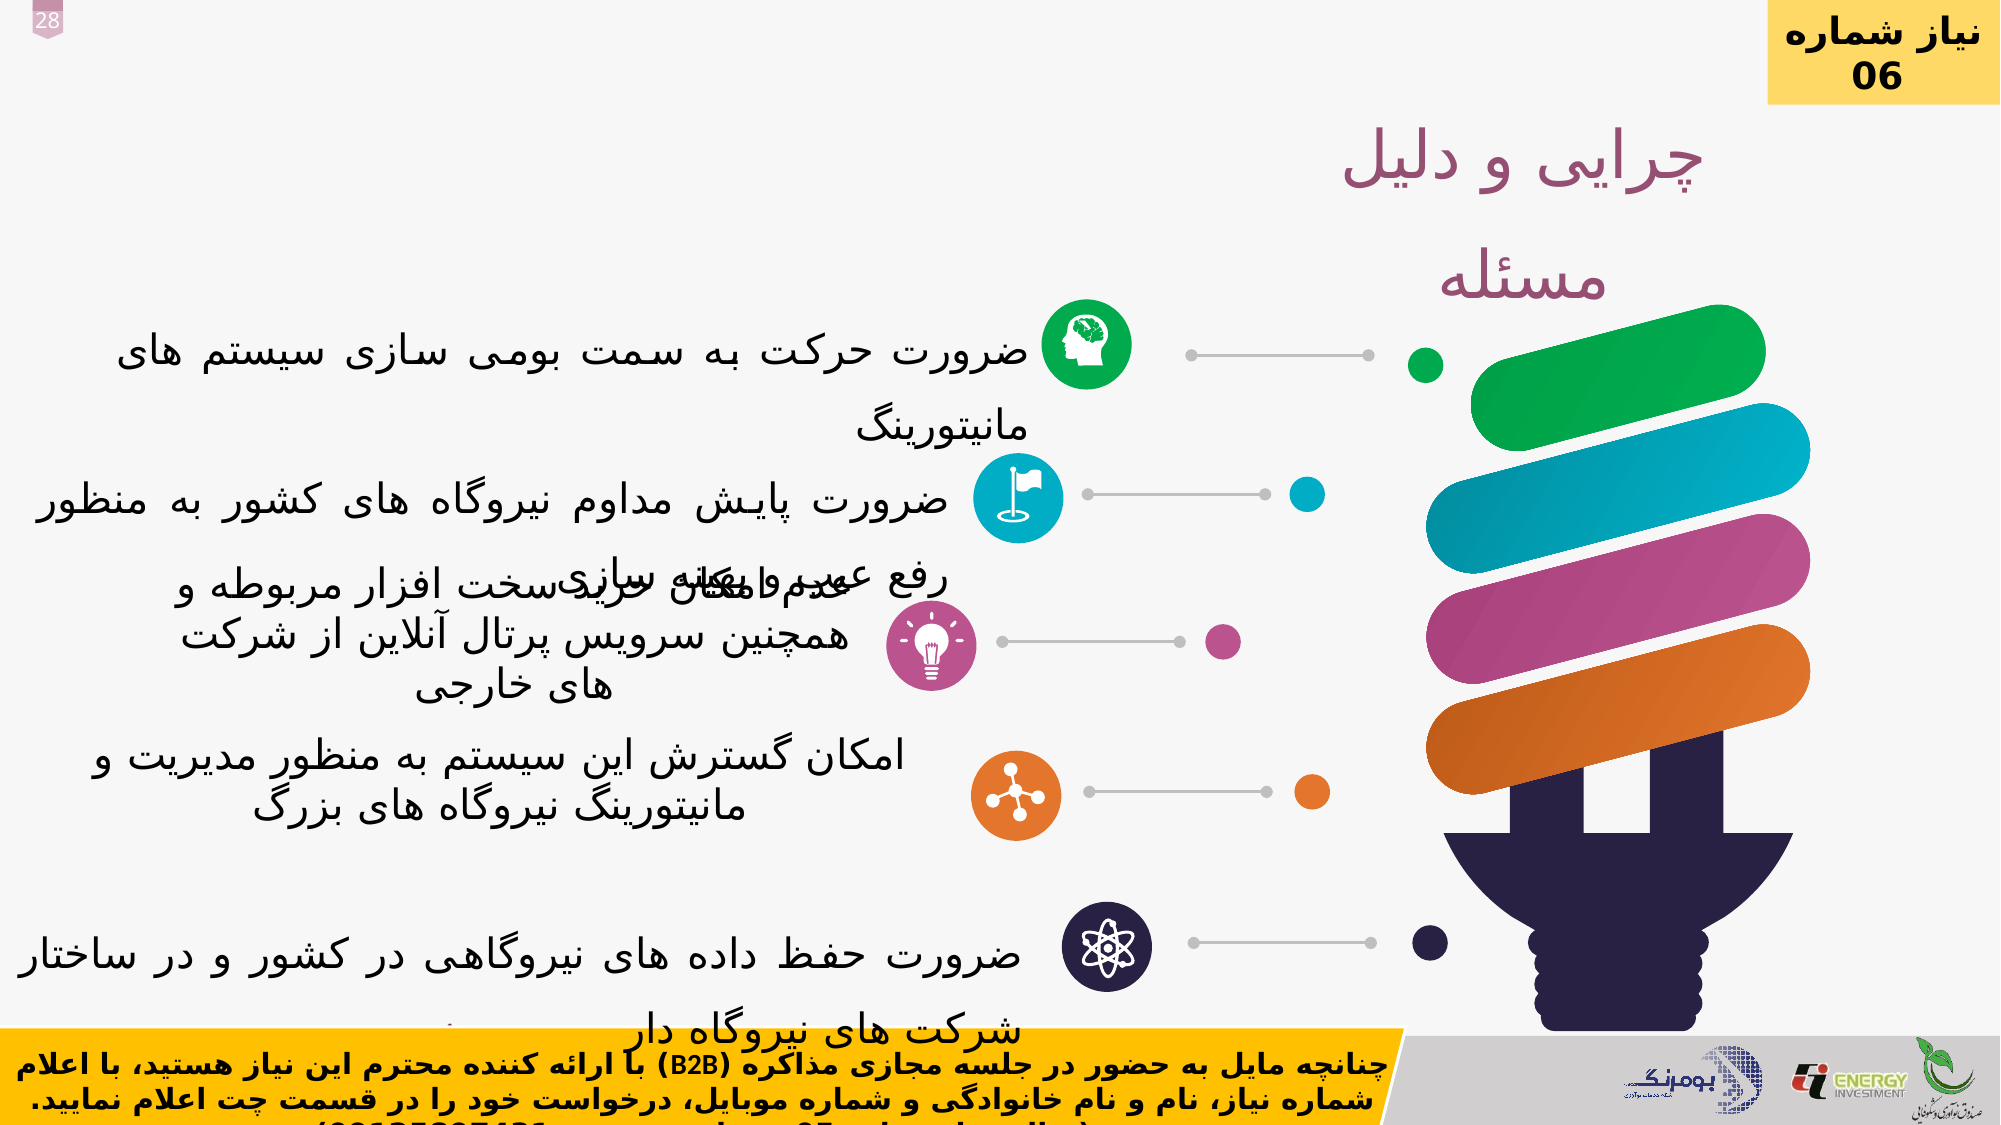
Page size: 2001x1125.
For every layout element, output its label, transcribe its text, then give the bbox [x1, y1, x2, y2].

text_box [996, 466, 1042, 523]
text_box [950, 620, 957, 628]
text_box [886, 604, 977, 691]
text_box [1412, 927, 1421, 959]
text_box [926, 676, 938, 680]
text_box نیاز شماره 06 [1767, 0, 2000, 105]
text_box [899, 638, 909, 643]
text_box ضرورت حفظ داده های نیروگاهی در کشور و در ساختار شرکت های نیروگاه دار [0, 894, 1038, 1059]
text_box [1294, 774, 1331, 810]
text_box [1407, 348, 1421, 383]
text_box [985, 762, 1045, 822]
text_box امکان گسترش این سیستم به منظور مدیریت و مانیتورینگ نیروگاه های بزرگ [41, 720, 958, 836]
text_box [907, 620, 913, 628]
text_box ضرورت حرکت به سمت بومی سازی سیستم های مانیتورینگ [96, 290, 1045, 456]
text_box [1061, 901, 1152, 992]
text_box چرایی و دلیل مسئله [1254, 64, 1794, 319]
picture [1624, 1046, 1762, 1114]
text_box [1421, 331, 1815, 1032]
text_box [955, 638, 964, 643]
text_box [973, 456, 1064, 544]
text_box ` [1061, 314, 1109, 366]
text_box [914, 623, 949, 665]
text_box [1081, 918, 1135, 979]
text_box [1045, 299, 1132, 390]
text_box [1289, 476, 1325, 513]
text_box [970, 750, 1062, 841]
text_box [930, 611, 934, 621]
text_box ضرورت پایش مداوم نیروگاه های کشور به منظور رفع عیب و بهینه سازی [15, 439, 965, 604]
text_box عدم امکان خرید سخت افزار مربوطه و همچنین سرویس پرتال آنلاین از شرکت های خارجی [144, 604, 886, 714]
text_box [924, 667, 939, 675]
picture [1783, 1037, 1982, 1125]
text_box [1205, 624, 1241, 660]
